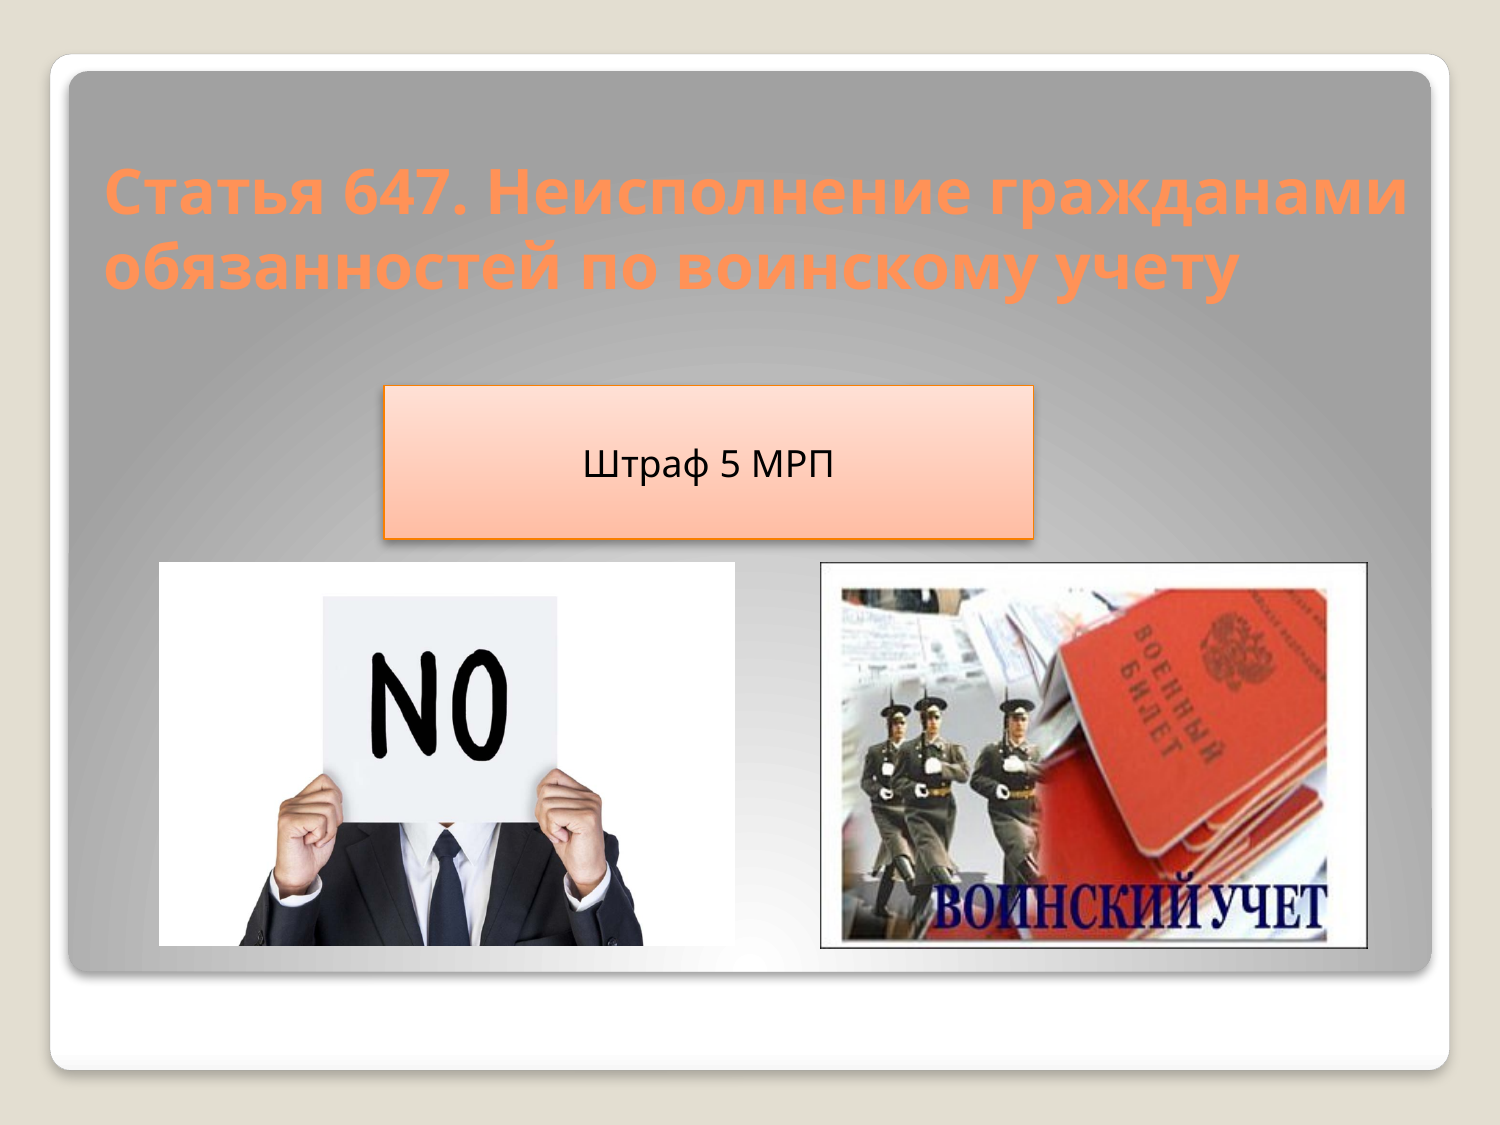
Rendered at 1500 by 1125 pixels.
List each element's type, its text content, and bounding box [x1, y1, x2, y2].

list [820, 562, 1368, 949]
text_box Штраф 5 МРП [383, 385, 1034, 540]
picture [159, 562, 735, 947]
title Статья 647. Неисполнение гражданами обязанностей по воинскому учету [88, 137, 1431, 310]
